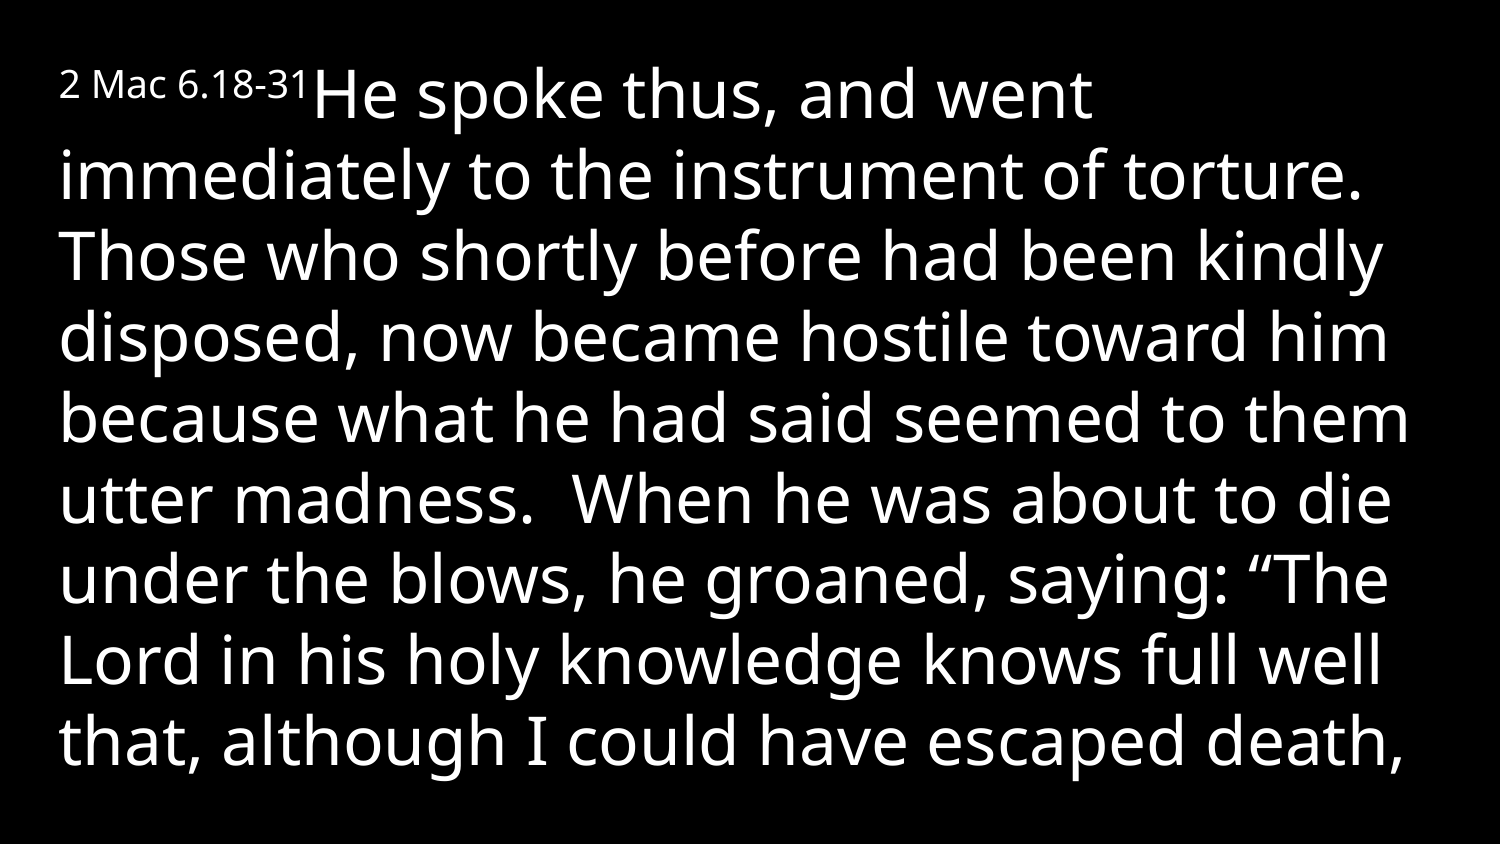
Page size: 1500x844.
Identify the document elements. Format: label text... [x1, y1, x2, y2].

list 2 Mac 6.18-31He spoke thus, and went immediately to the instrument of torture. Those who shortly before had been kindly disposed, now became hostile toward him because what he had said seemed to them utter madness. When he was about to die under the blows, he groaned, saying: “The Lord in his holy knowledge knows full well that, although I could have escaped death, [50, 46, 1425, 810]
